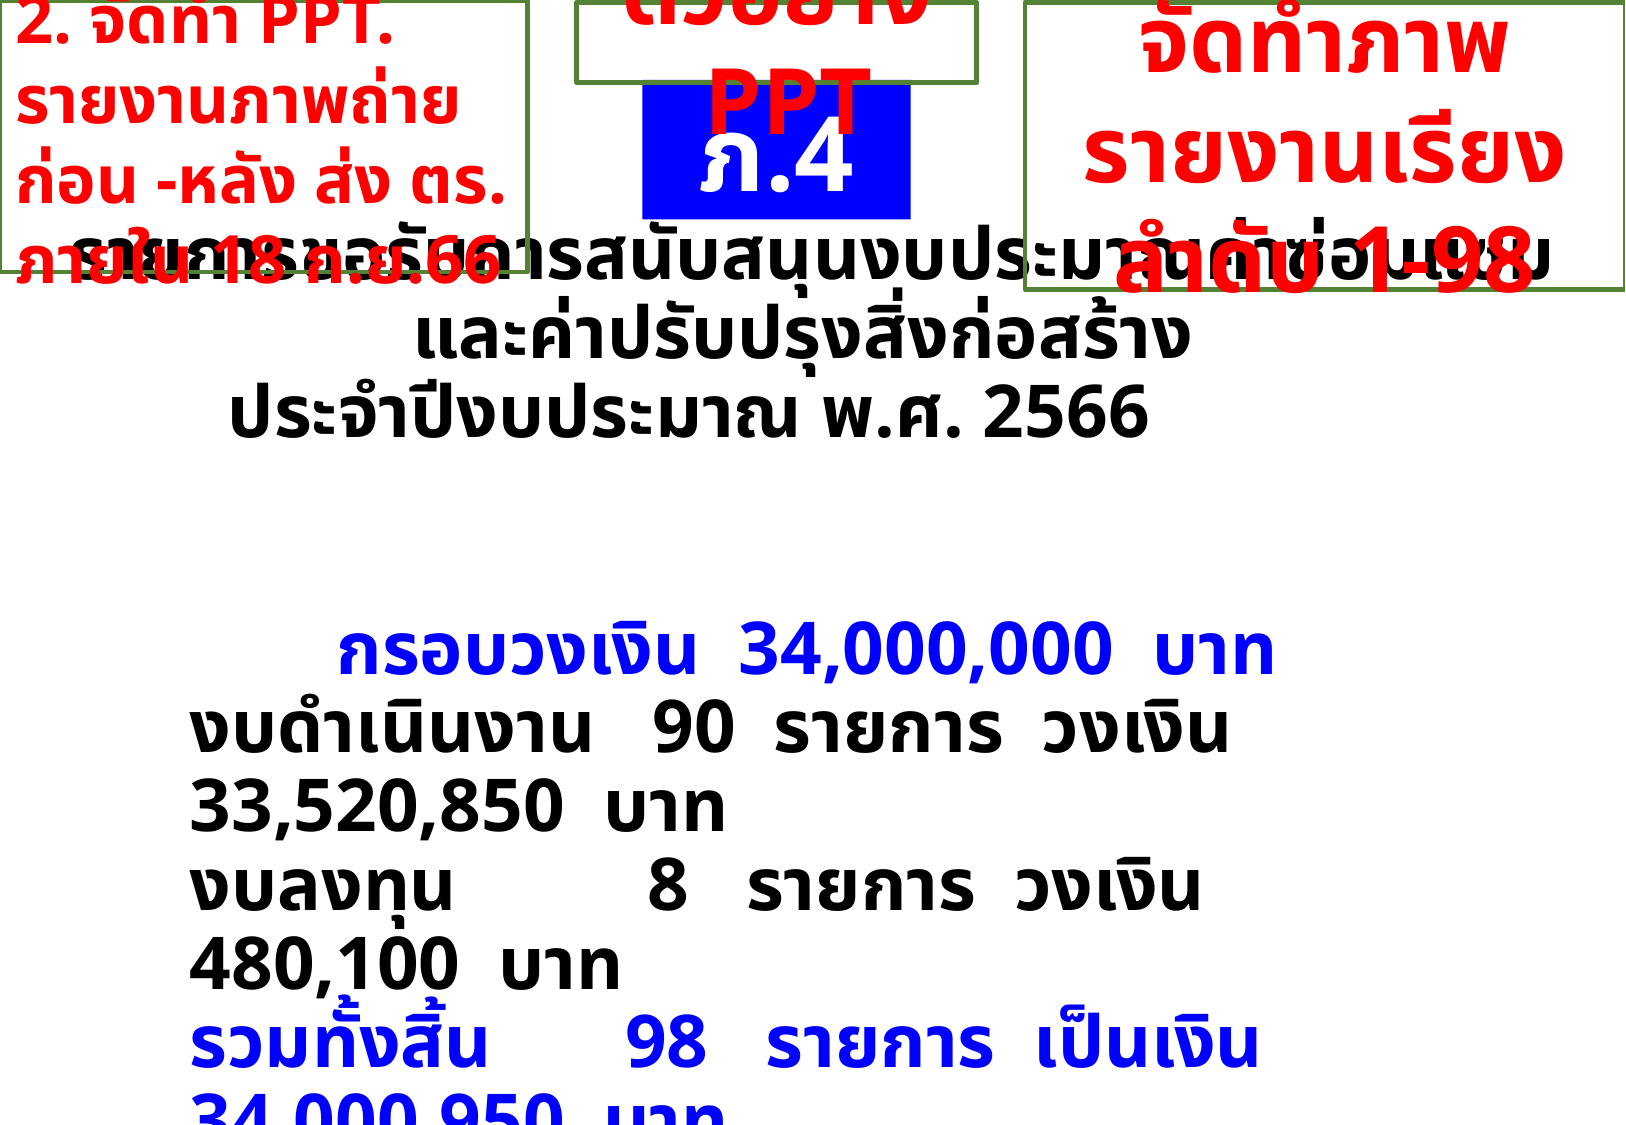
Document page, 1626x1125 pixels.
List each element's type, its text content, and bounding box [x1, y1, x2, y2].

text_box จัดทำภาพรายงานเรียงลำดับ 1-98 [1024, 2, 1625, 290]
text_box กรอบวงเงิน 34,000,000 บาท งบดำเนินงาน 90 รายการ วงเงิน 33,520,850 บาท งบลงทุน 8 รายการ วงเงิน 480,100 บาท รวมทั้งสิ้น 98 รายการ เป็นเงิน 34,000,950 บาท [174, 603, 1440, 1020]
text_box รายการขอรับการสนับสนุนงบประมาณค่าซ่อมแซมและค่าปรับปรุงสิ่งก่อสร้าง ประจำปีงบประมาณ พ.ศ. 2566 [0, 252, 1625, 540]
text_box 2. จัดทำ PPT. รายงานภาพถ่ายก่อน -หลัง ส่ง ตร. ภายใน 18 ก.ย.66 [0, 0, 528, 273]
title ตัวอย่าง PPT [576, 2, 977, 83]
text_box ภ.4 [642, 83, 911, 220]
